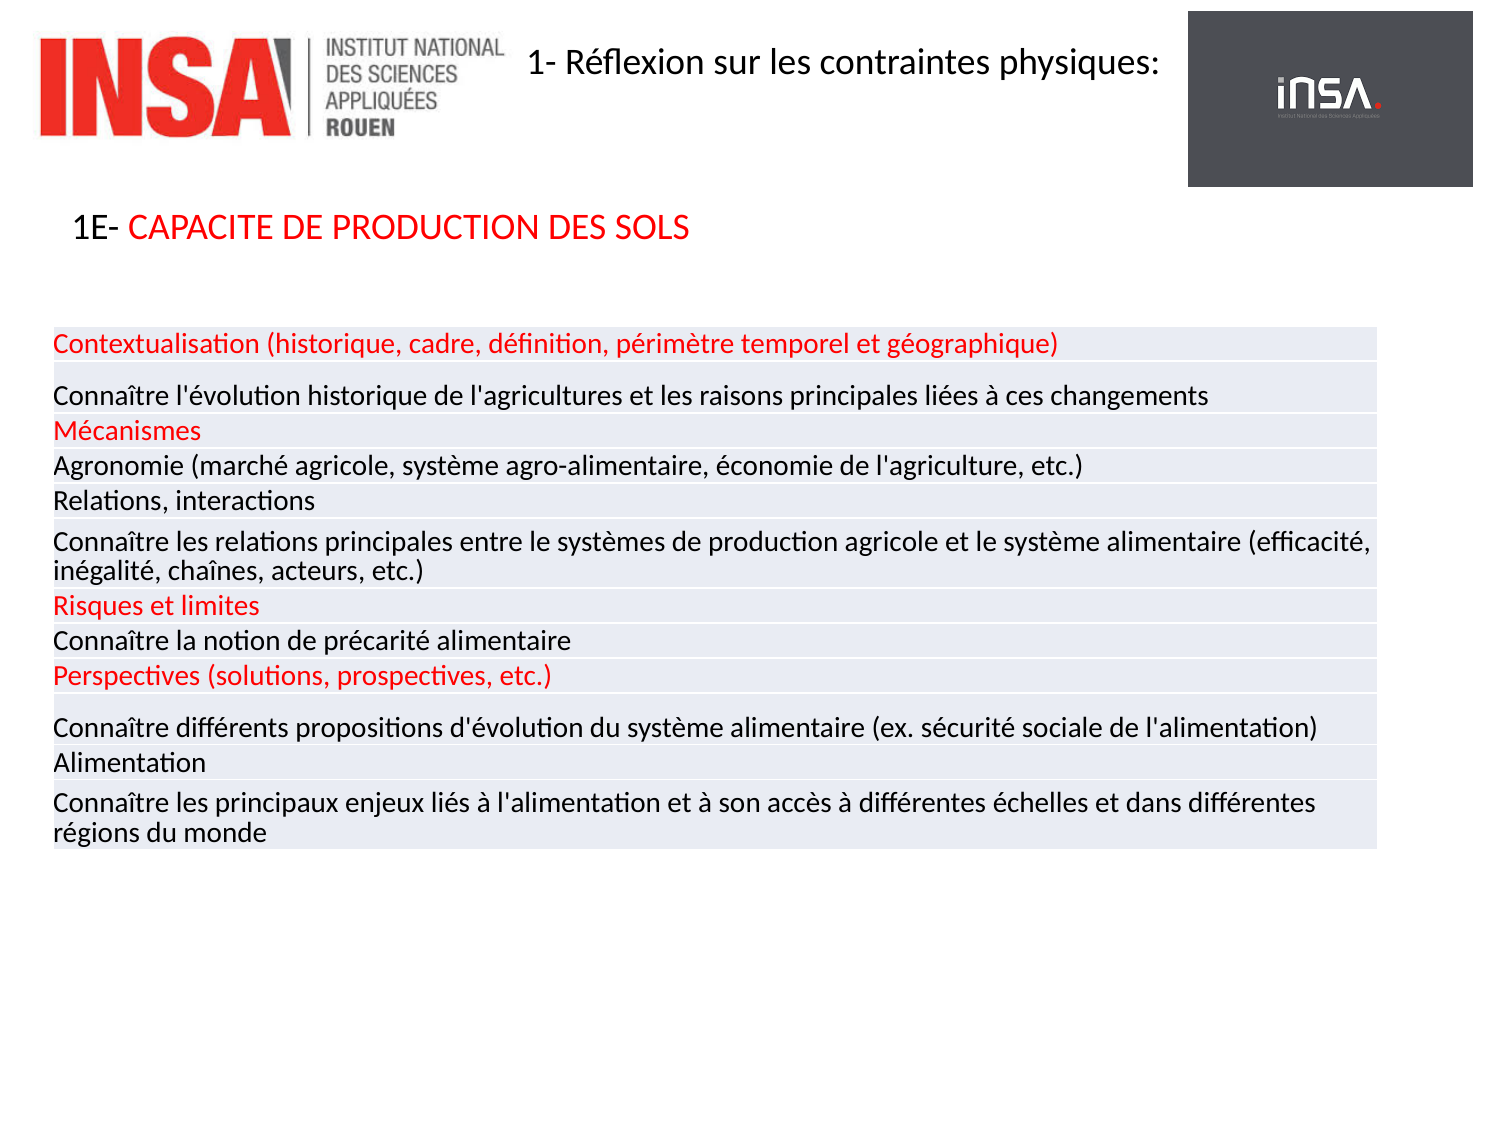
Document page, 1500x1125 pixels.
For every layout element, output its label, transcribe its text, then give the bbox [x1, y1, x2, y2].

table_cell Agronomie (marché agricole, système agro-alimentaire, économie de l'agriculture, etc.) [54, 449, 1377, 482]
table_cell Perspectives (solutions, prospectives, etc.) [54, 659, 1377, 692]
table_cell Connaître l'évolution historique de l'agricultures et les raisons principales liées à ces changements [54, 362, 1377, 412]
table_cell Connaître les principaux enjeux liés à l'alimentation et à son accès à différentes échelles et dans différentes régions du monde [54, 780, 1377, 849]
picture [23, 21, 521, 153]
table_cell Connaître les relations principales entre le systèmes de production agricole et le système alimentaire (efficacité, inégalité, chaînes, acteurs, etc.) [54, 519, 1377, 587]
table_cell Connaître la notion de précarité alimentaire [54, 624, 1377, 657]
table_header Contextualisation (historique, cadre, définition, périmètre temporel et géographique) [54, 327, 1377, 360]
picture [1188, 11, 1473, 187]
text_box 1E- CAPACITE DE PRODUCTION DES SOLS [56, 195, 706, 300]
table_cell Risques et limites [54, 589, 1377, 622]
table_cell Connaître différents propositions d'évolution du système alimentaire (ex. sécurité sociale de l'alimentation) [54, 694, 1377, 744]
text_box [100, 90, 787, 229]
table_cell Alimentation [54, 745, 1377, 779]
text_box 1- Réflexion sur les contraintes physiques: [525, 29, 1183, 90]
table_cell Relations, interactions [54, 484, 1377, 517]
table_cell Mécanismes [54, 414, 1377, 447]
